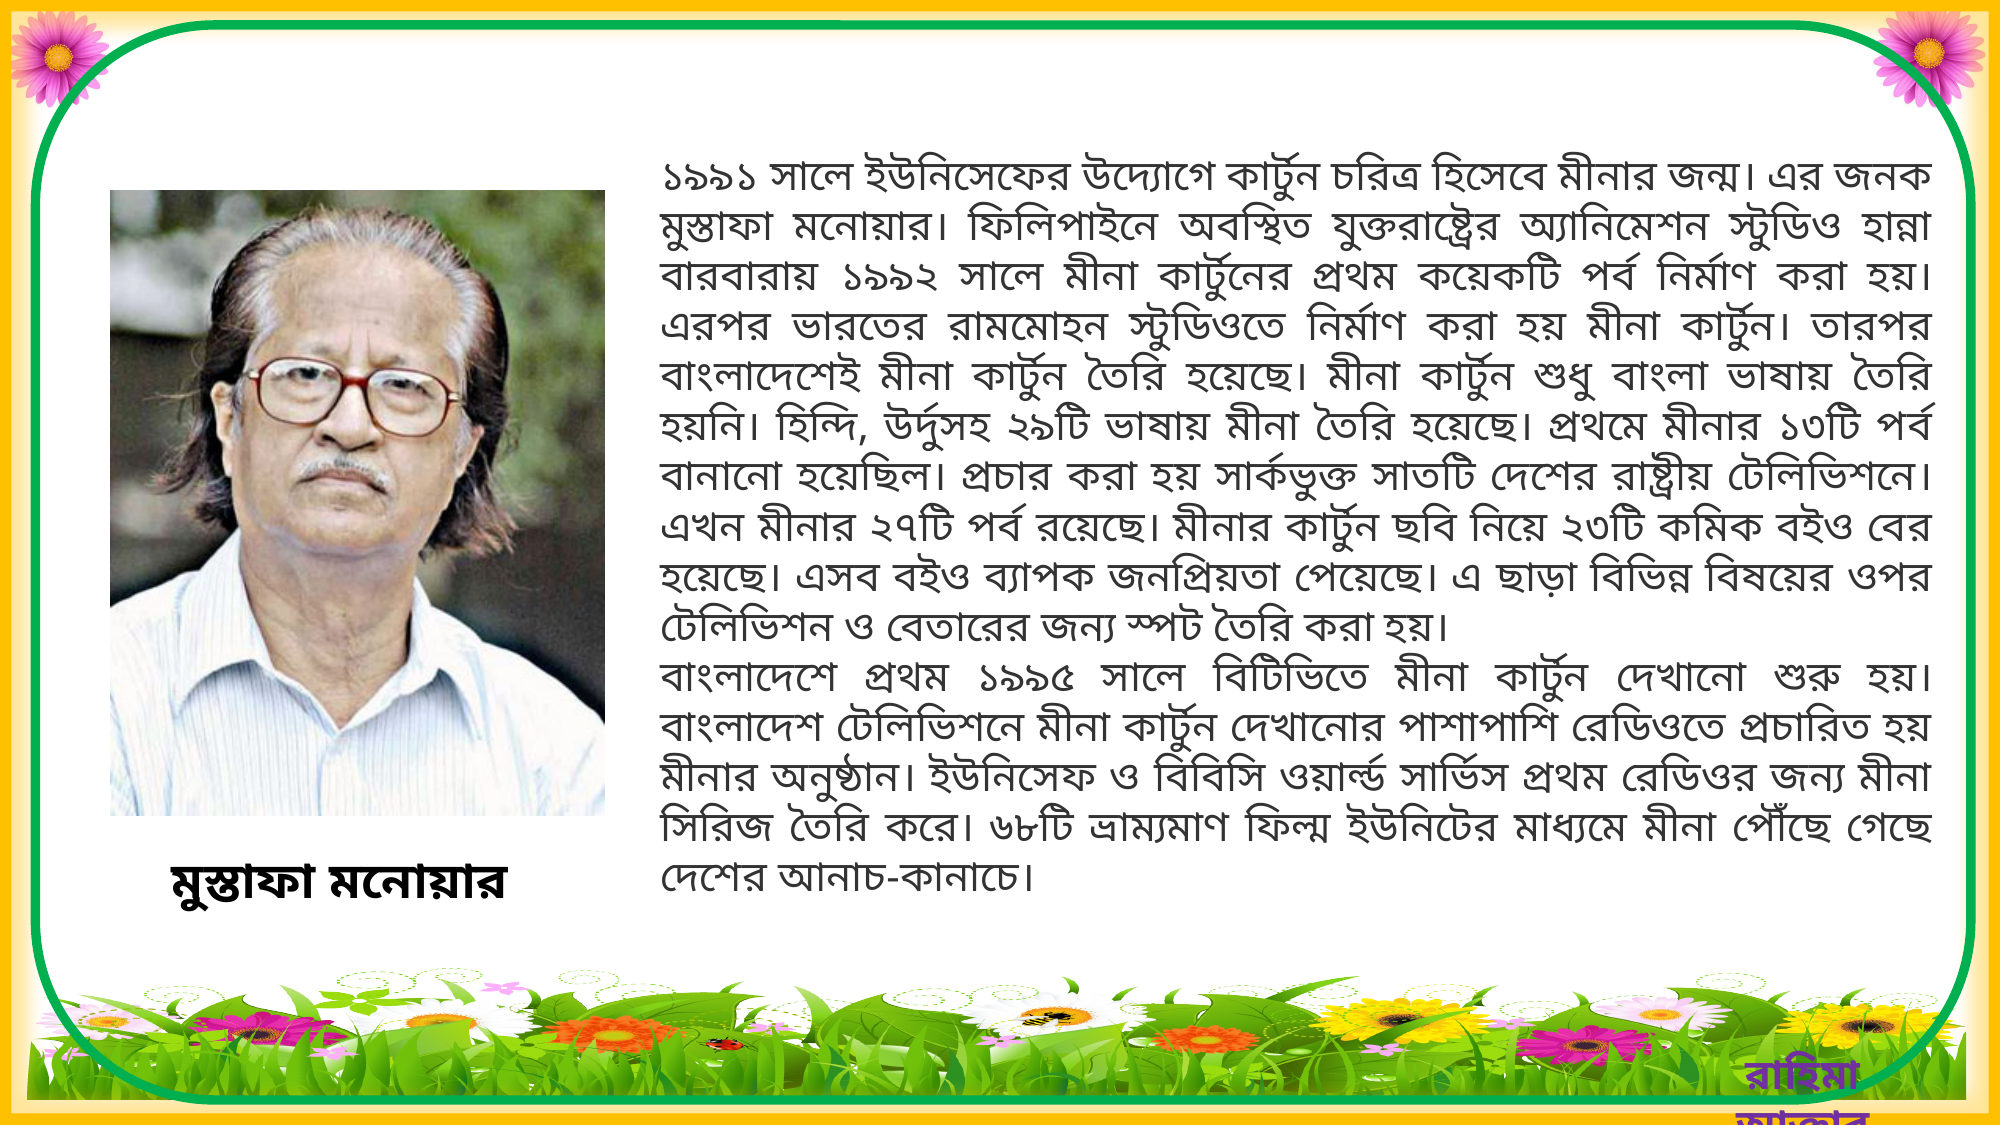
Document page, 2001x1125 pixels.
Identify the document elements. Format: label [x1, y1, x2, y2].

picture [110, 190, 605, 816]
text_box [0, 0, 2000, 1125]
